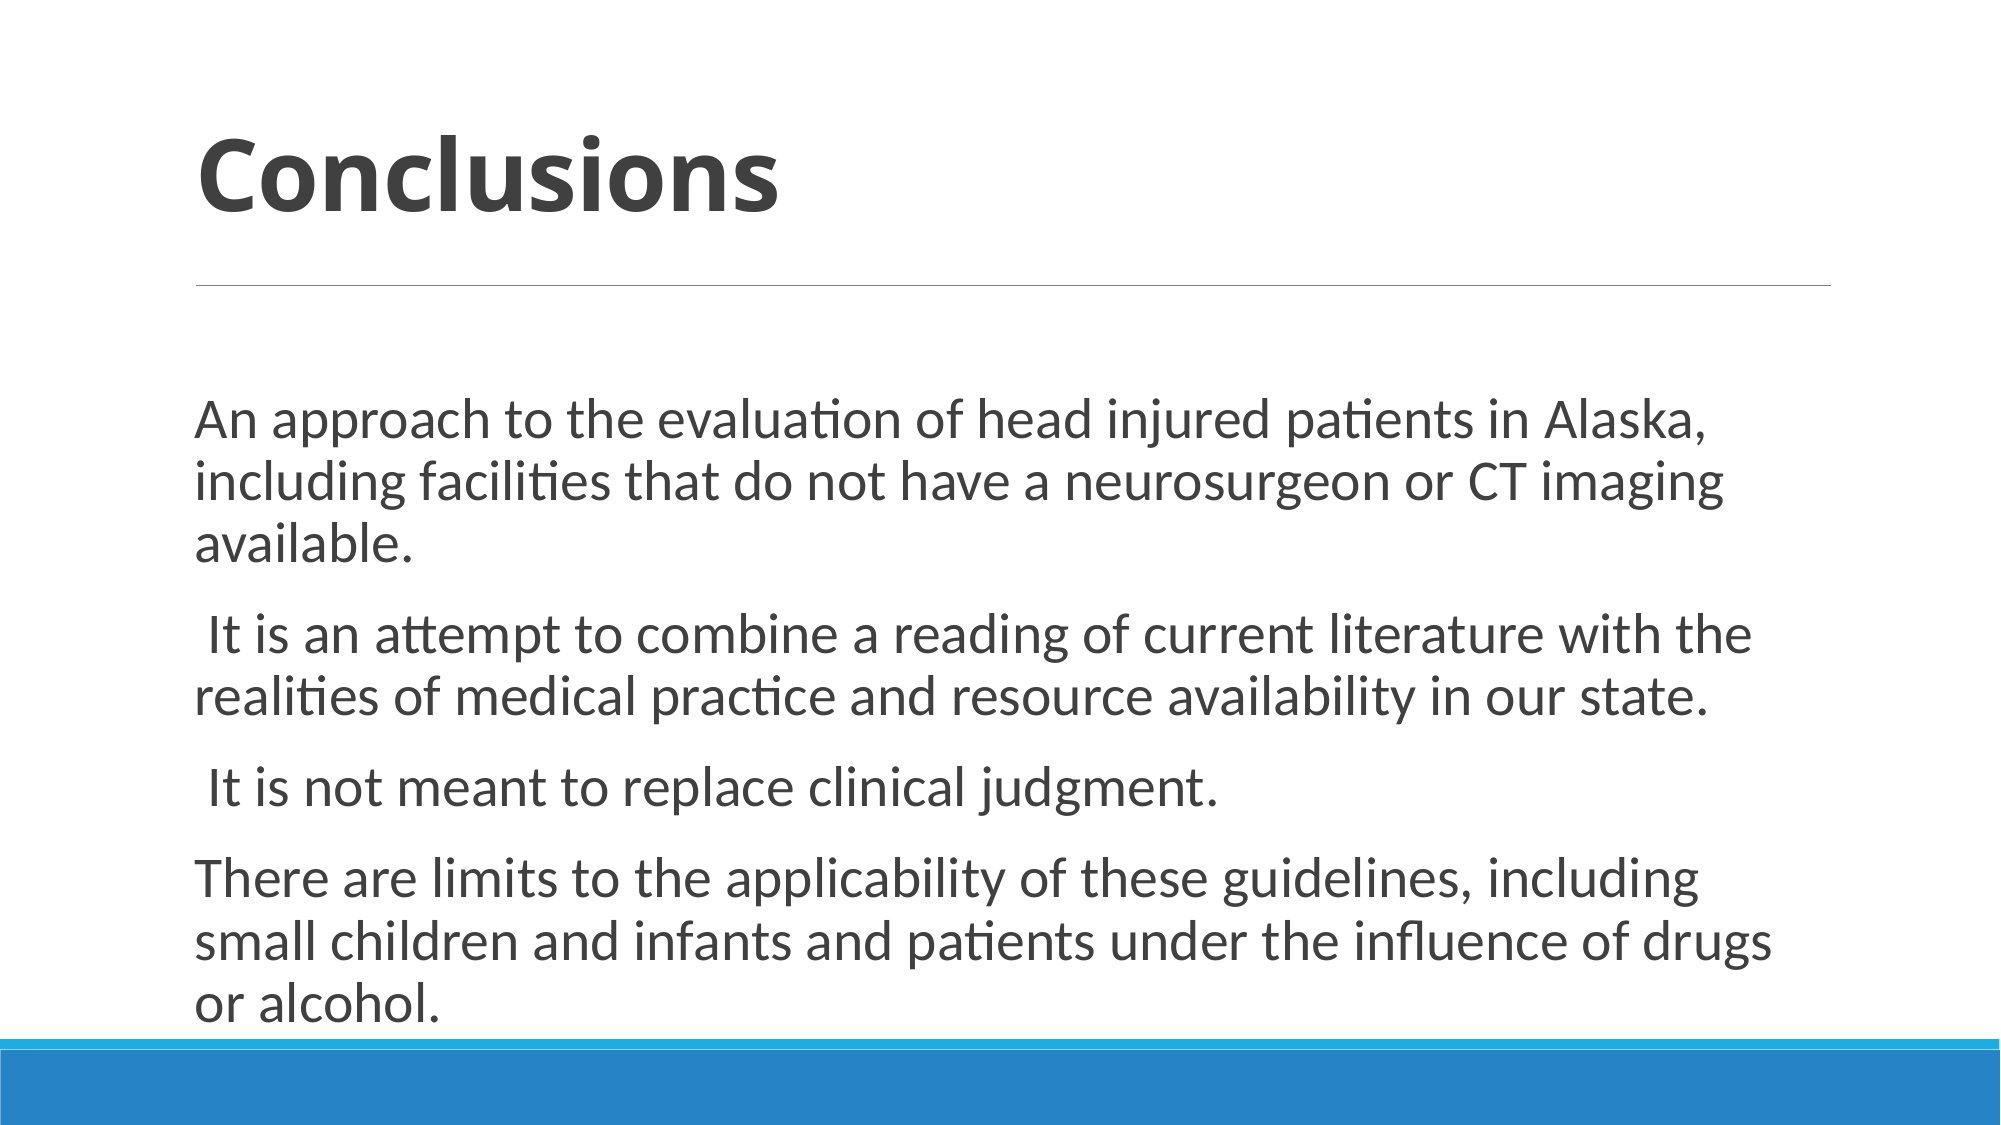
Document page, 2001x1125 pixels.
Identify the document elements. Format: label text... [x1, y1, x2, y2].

title Conclusions [180, 51, 1830, 239]
list An approach to the evaluation of head injured patients in Alaska, including facilities that do not have a neurosurgeon or CT imaging available. It is an attempt to combine a reading of current literature with the realities of medical practice and resource availability in our state. It is not meant to replace clinical judgment. There are limits to the applicability of these guidelines, including small children and infants and patients under the influence of drugs or alcohol. [180, 302, 1830, 1043]
